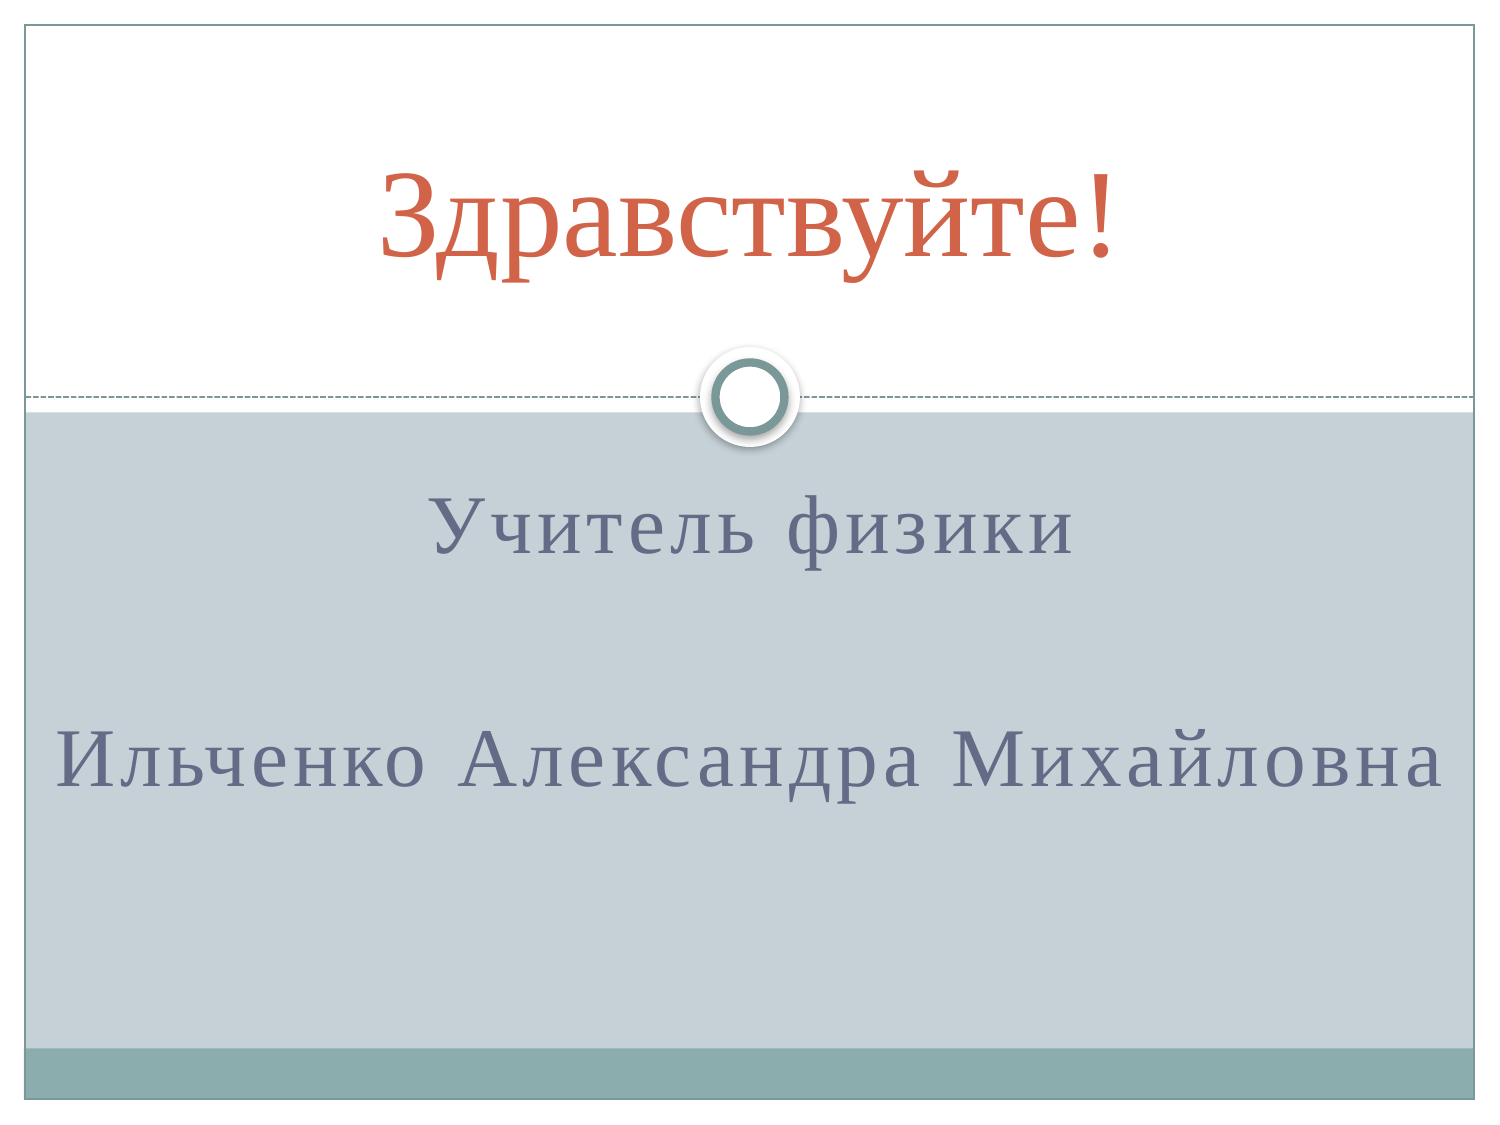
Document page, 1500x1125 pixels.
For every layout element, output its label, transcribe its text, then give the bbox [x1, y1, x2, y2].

title Здравствуйте! [112, 62, 1388, 350]
subtitle Учитель физики Ильченко Александра Михайловна [29, 462, 1471, 965]
